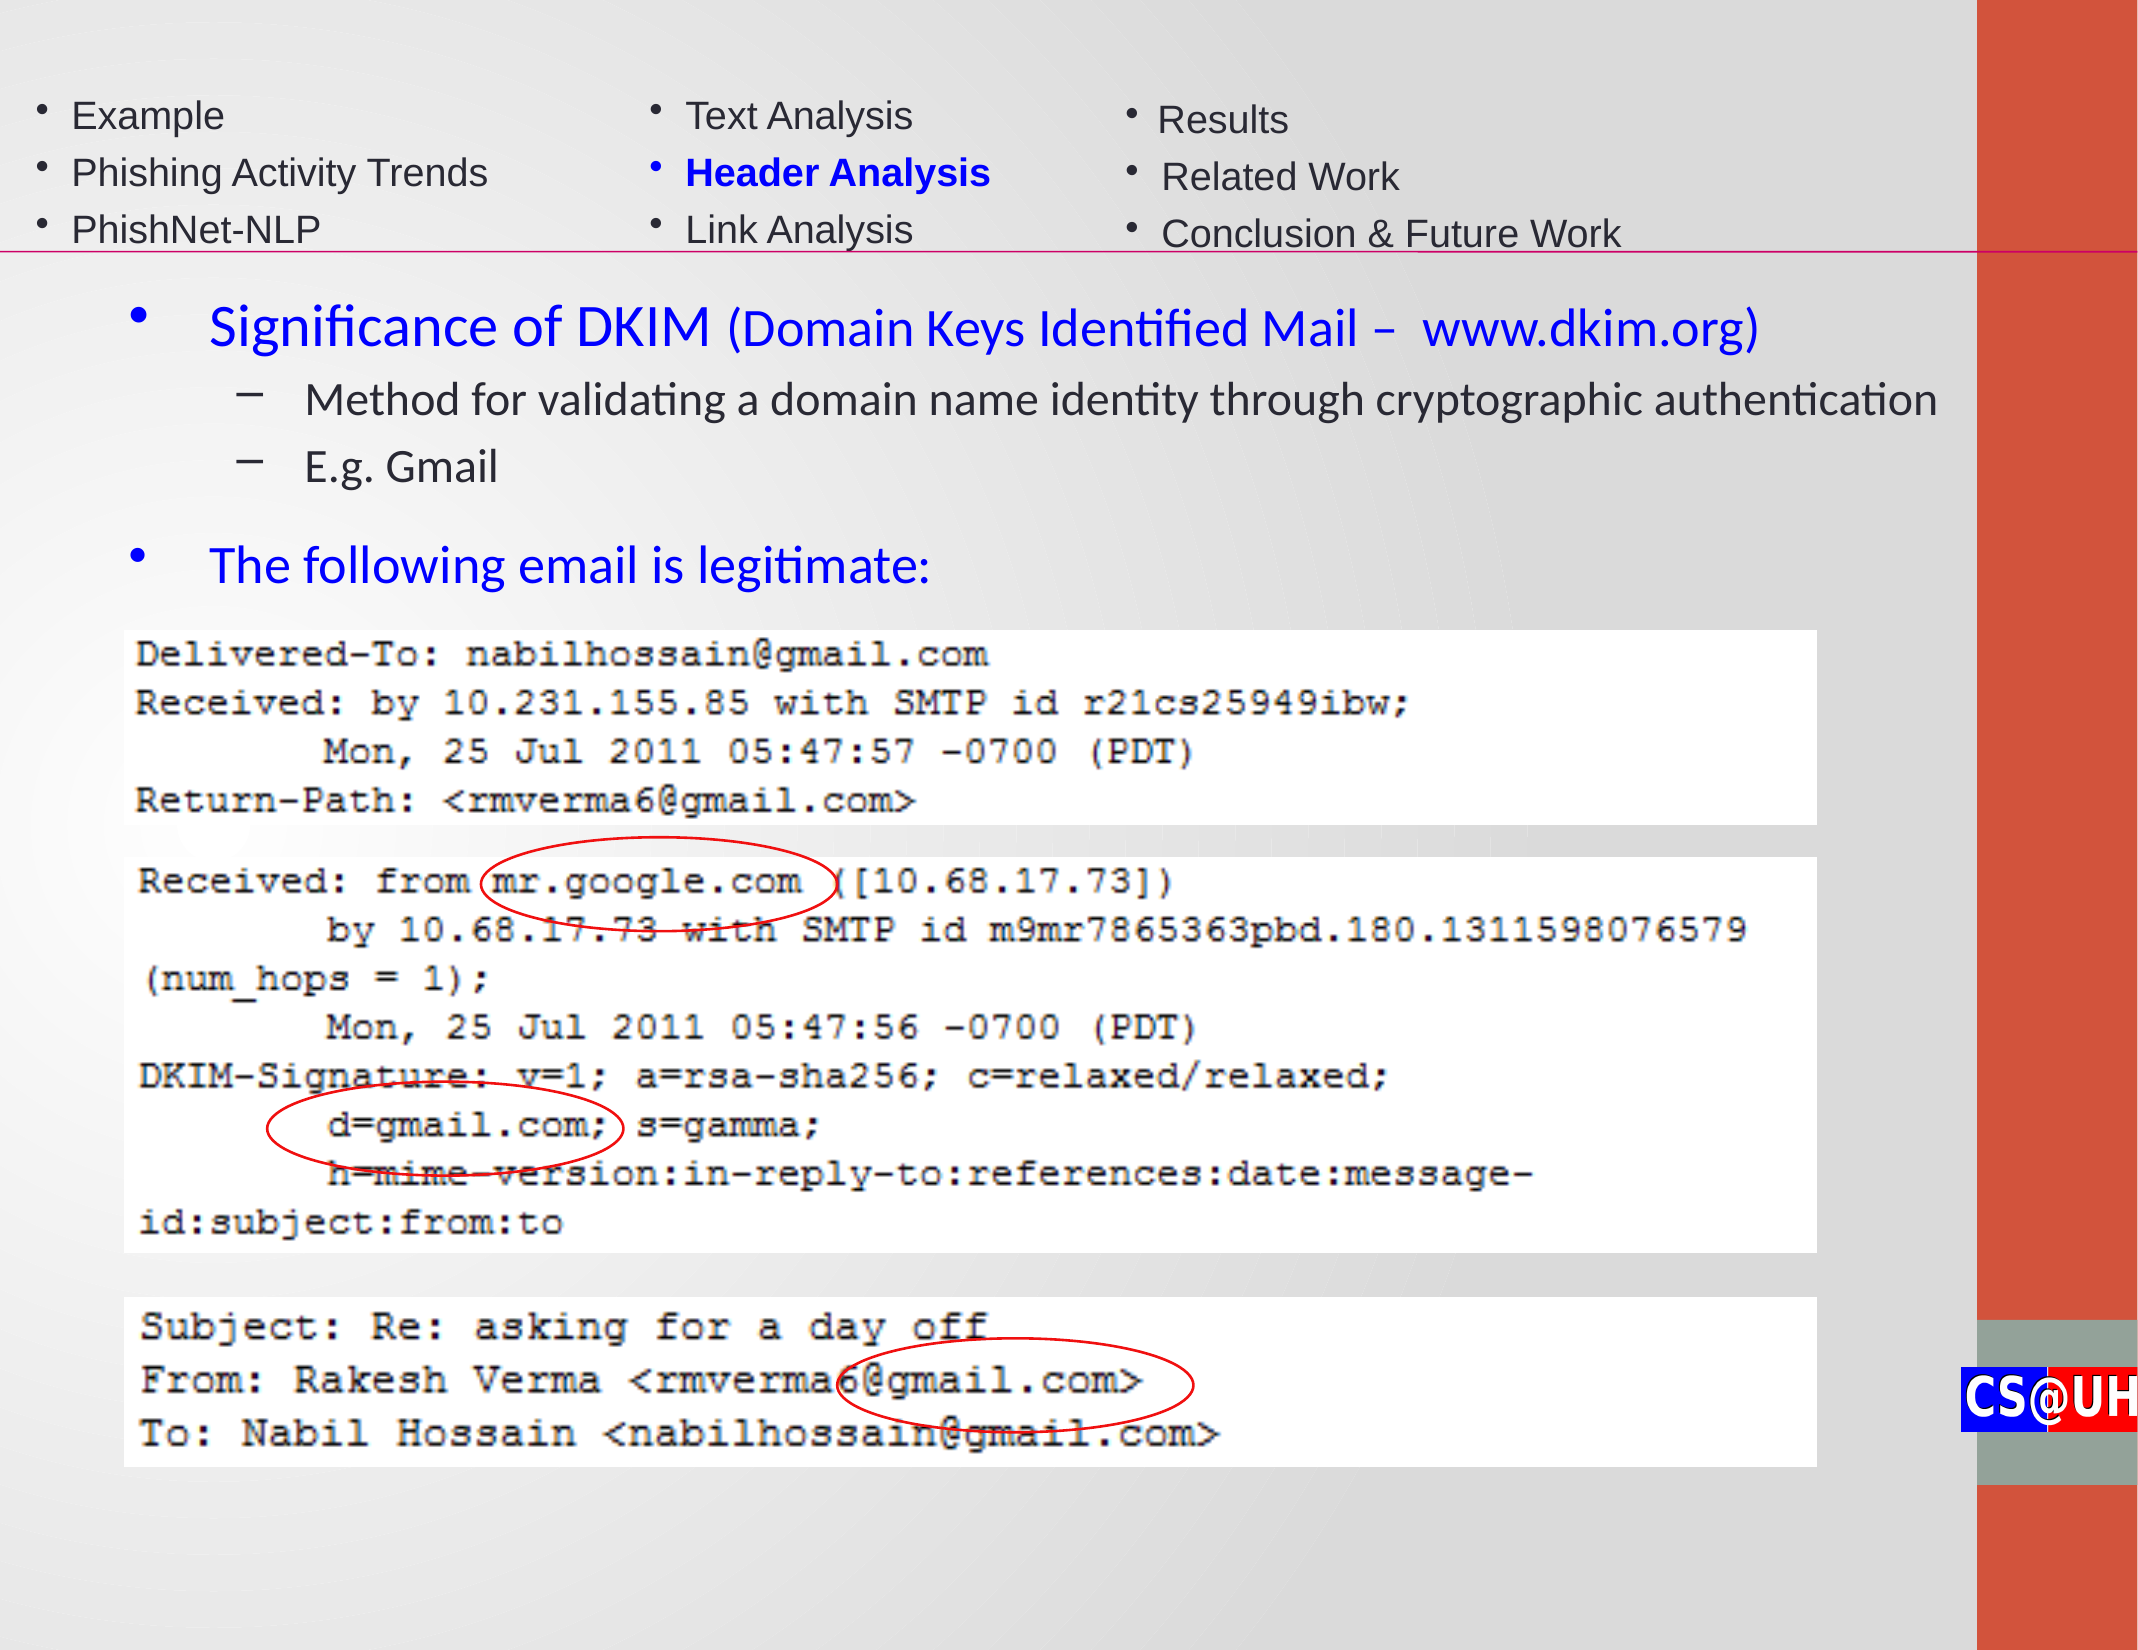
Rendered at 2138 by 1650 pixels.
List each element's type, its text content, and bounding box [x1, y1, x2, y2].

text_box Significance of DKIM (Domain Keys Identified Mail – www.dkim.org) Method for validating a domain name identity through cryptographic authentication E.g. Gmail The following email is legitimate: [106, 275, 2084, 1364]
picture [1961, 1366, 2138, 1432]
text_box [532, 837, 786, 851]
picture [124, 1297, 1818, 1468]
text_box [0, 72, 2138, 266]
picture [124, 629, 1818, 826]
picture [124, 856, 1818, 1254]
